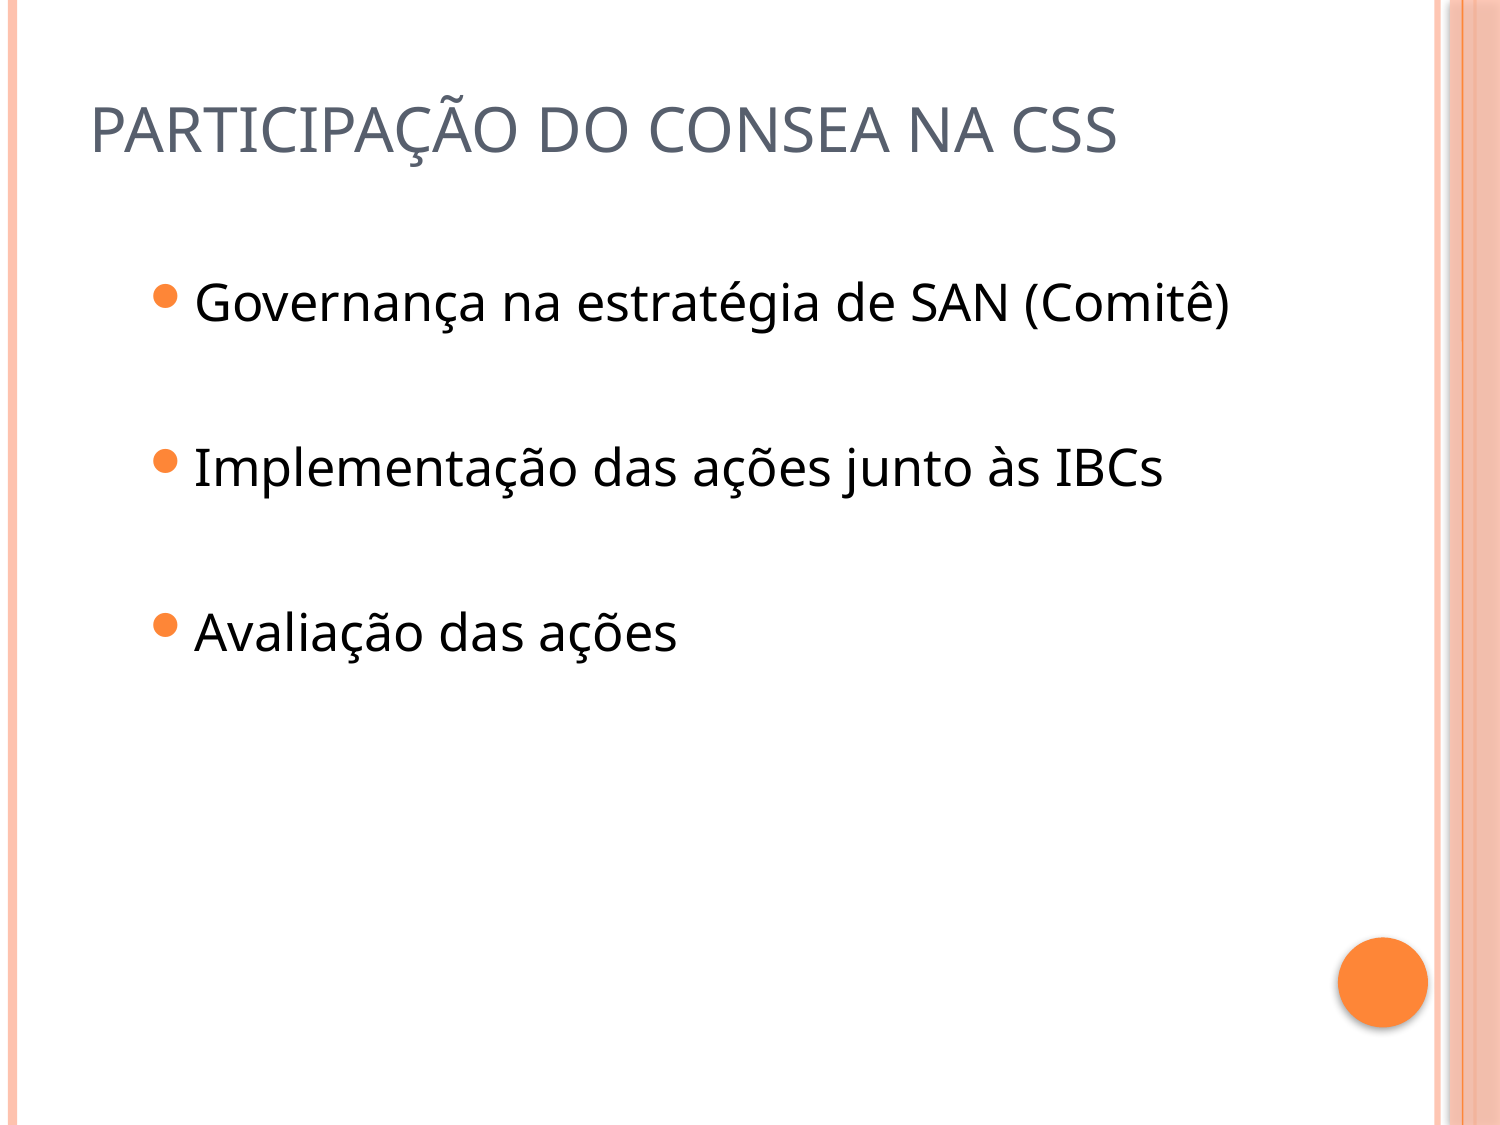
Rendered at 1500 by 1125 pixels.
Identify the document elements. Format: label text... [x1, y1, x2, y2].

list Governança na estratégia de SAN (Comitê) Implementação das ações junto às IBCs Avaliação das ações [75, 262, 1300, 1062]
title PARTICIPAÇÃO DO CONSEA NA CSS [75, 45, 1300, 173]
